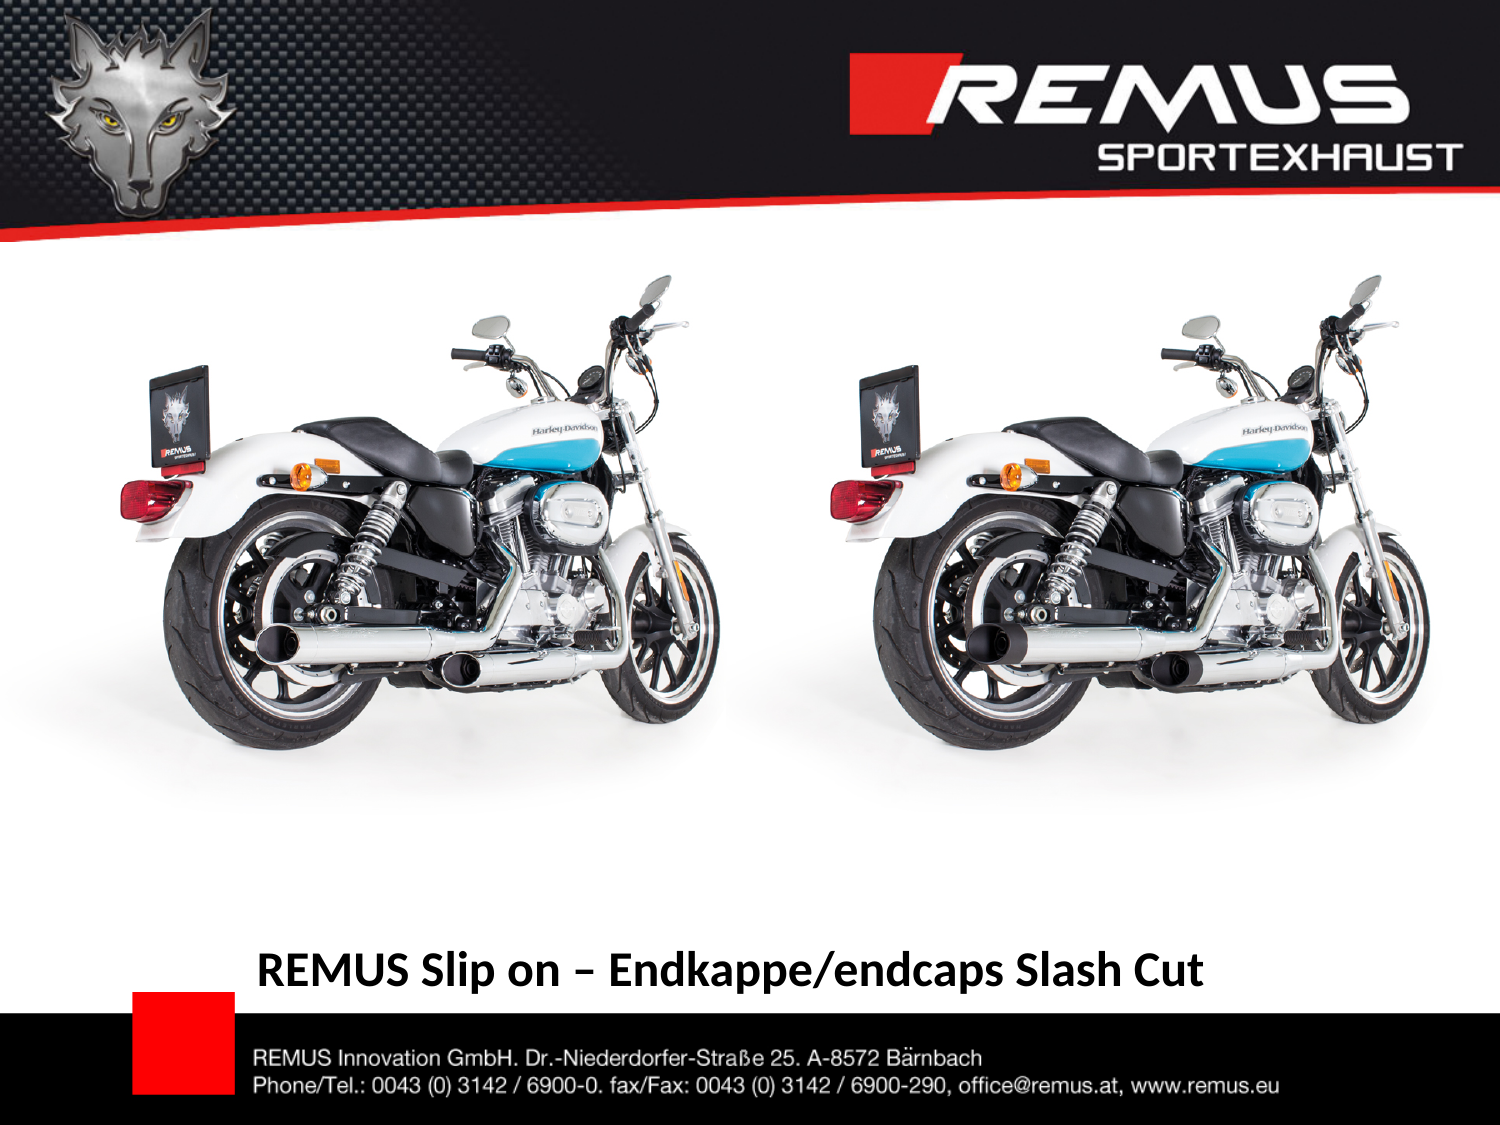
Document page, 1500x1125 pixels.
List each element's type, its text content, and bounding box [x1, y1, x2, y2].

picture [0, 992, 1500, 1125]
picture [0, 0, 1500, 888]
list REMUS Slip on – Endkappe/endcaps Slash Cut [242, 928, 1223, 1000]
